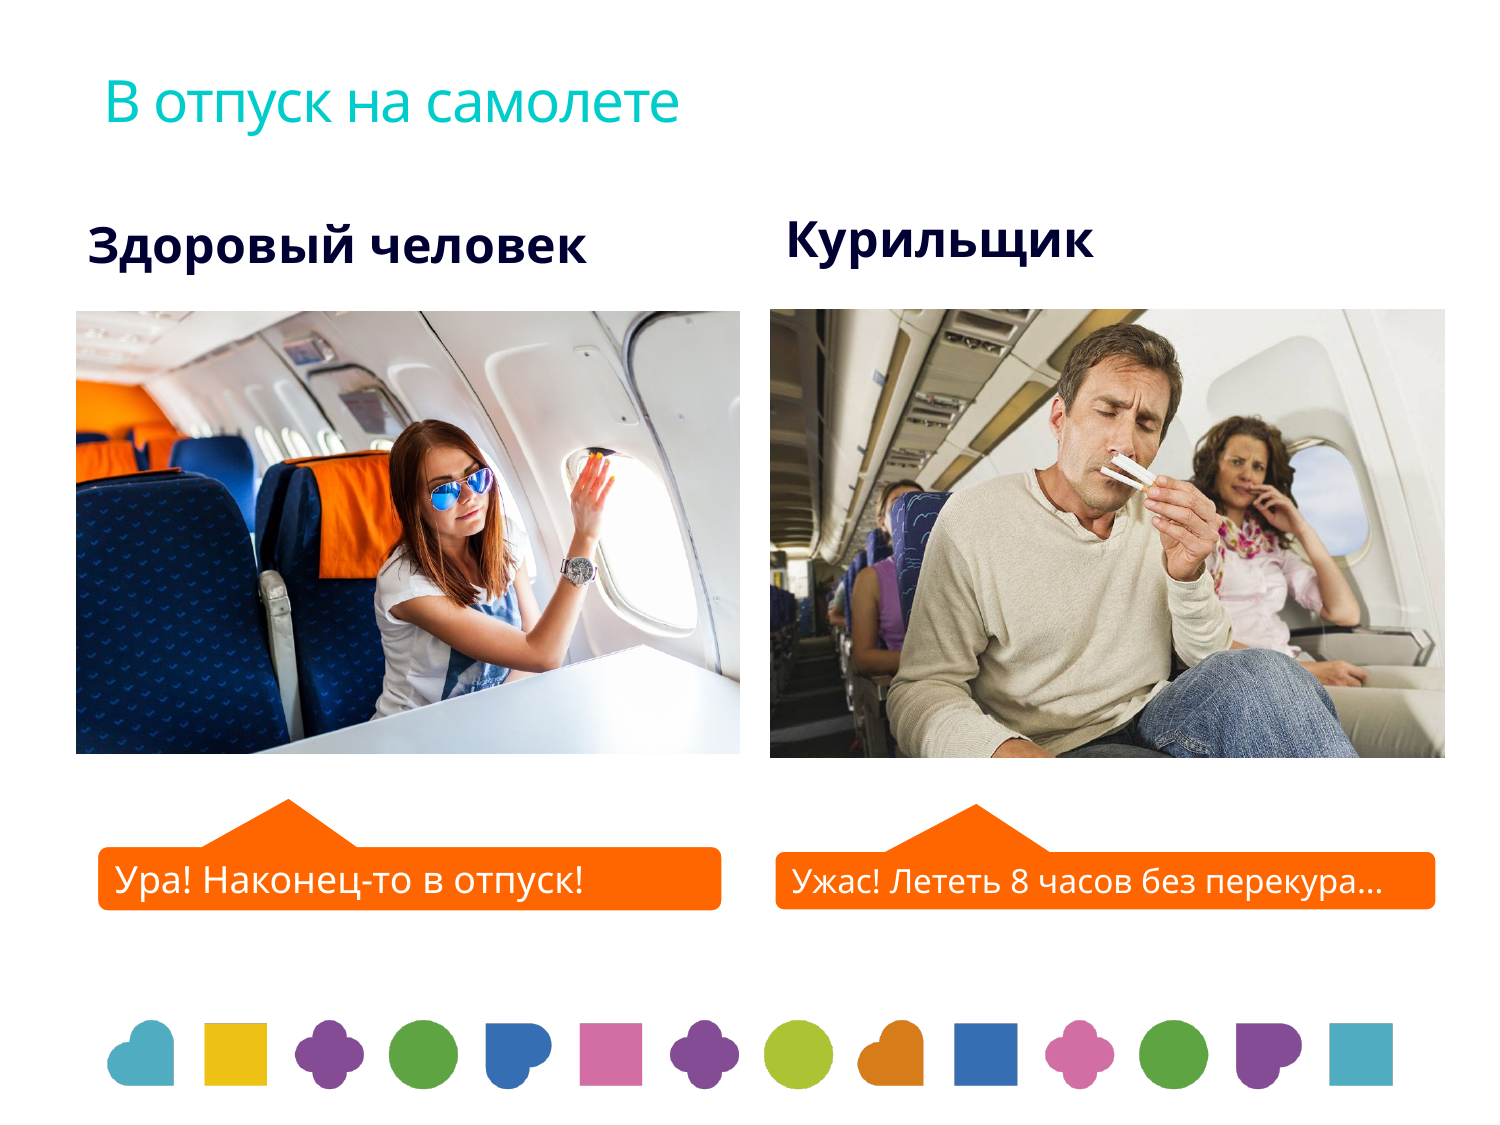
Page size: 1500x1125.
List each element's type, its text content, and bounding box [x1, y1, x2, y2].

text_box Ура! Наконец-то в отпуск! [95, 794, 725, 914]
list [76, 311, 740, 754]
picture [99, 1011, 1400, 1112]
list Курильщик [785, 169, 1449, 275]
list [770, 309, 1444, 759]
list Здоровый человек [87, 175, 750, 281]
text_box Ужас! Лететь 8 часов без перекура… [772, 800, 1439, 913]
title В отпуск на самолете [103, 59, 1397, 215]
